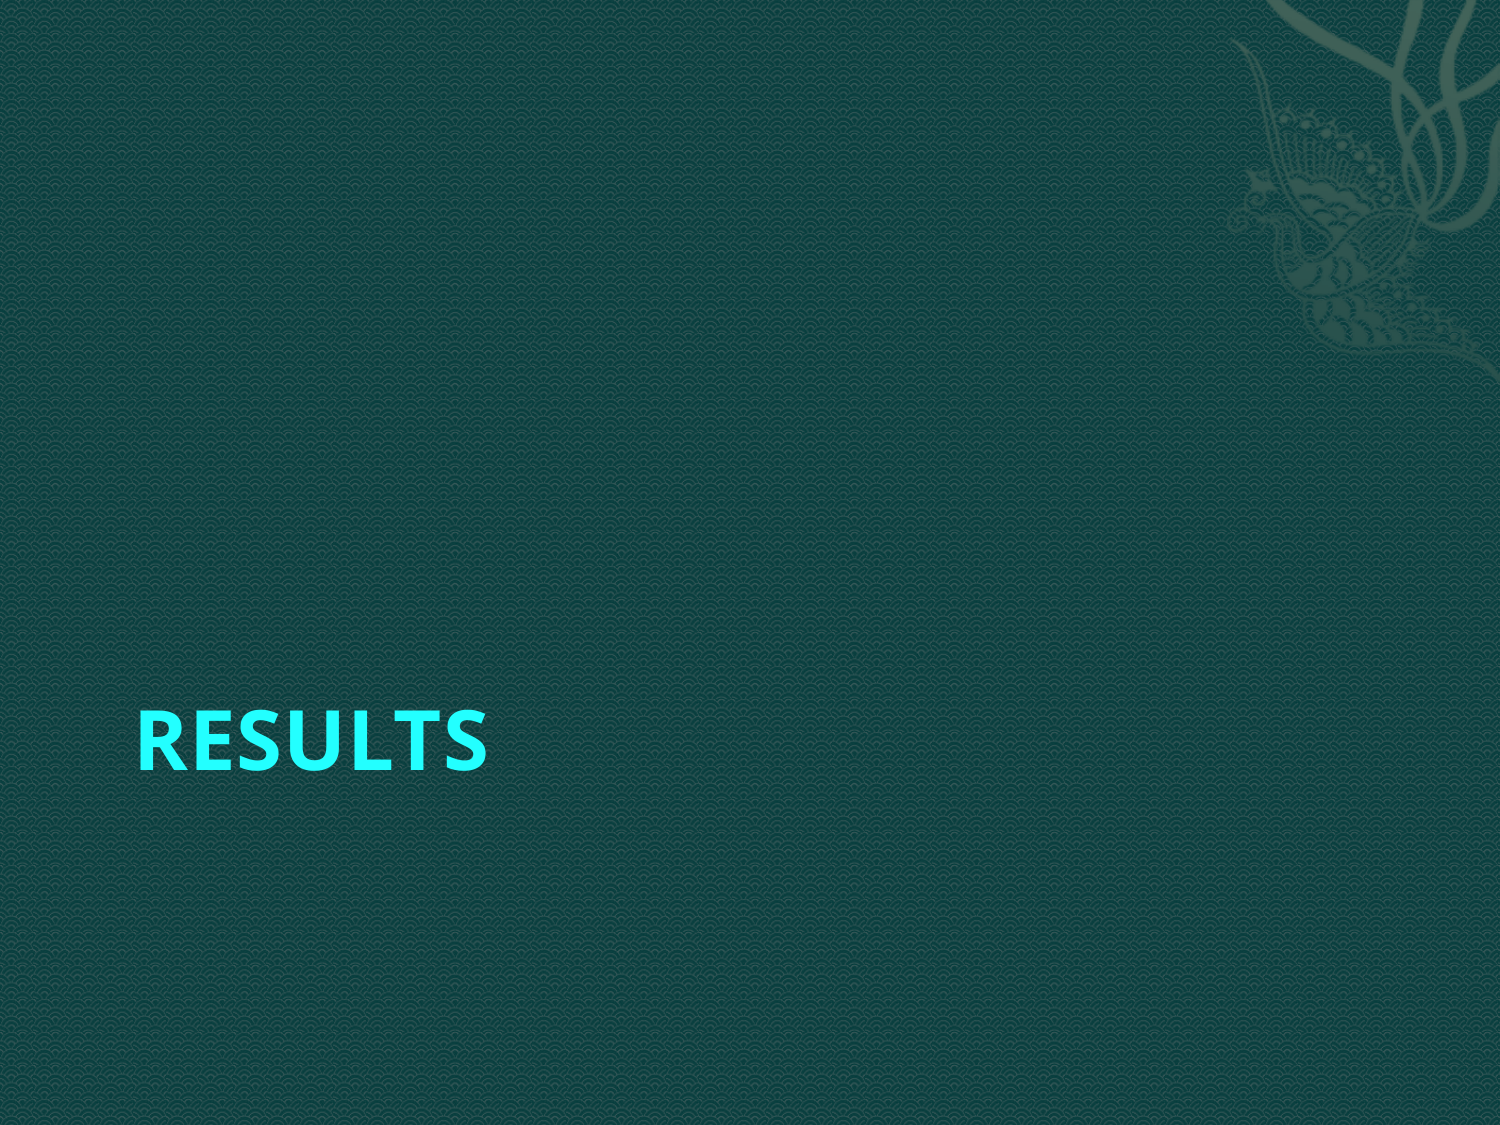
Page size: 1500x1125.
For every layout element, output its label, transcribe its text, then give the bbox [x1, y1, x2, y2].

title results [118, 679, 1394, 904]
